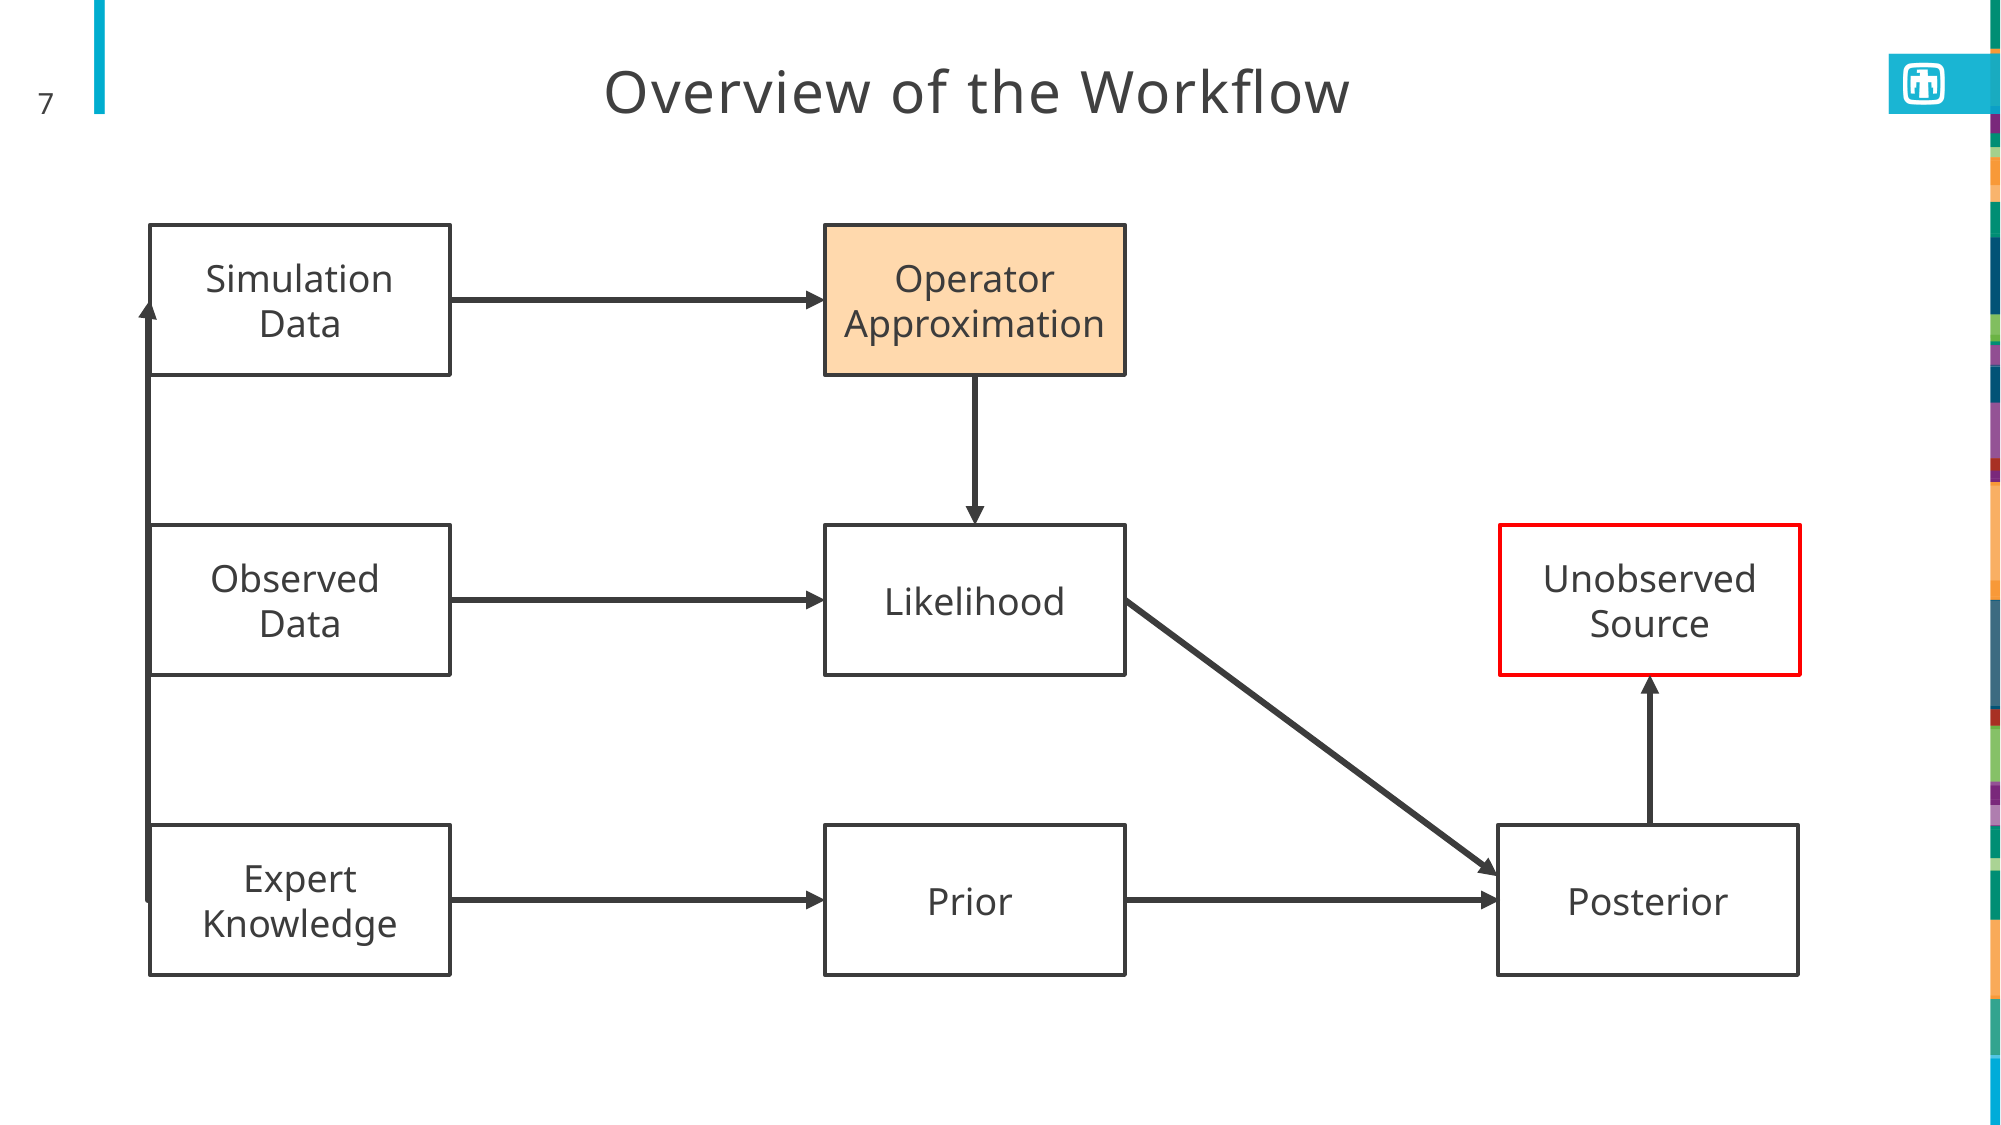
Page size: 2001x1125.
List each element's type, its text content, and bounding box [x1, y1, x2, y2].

text_box Expert Knowledge [149, 824, 450, 975]
title Overview of the Workflow [118, 58, 1838, 153]
slide_number 7 [0, 58, 92, 153]
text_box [149, 299, 153, 901]
text_box Unobserved Source [1499, 524, 1800, 675]
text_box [1124, 599, 1499, 877]
text_box Prior [824, 824, 1125, 975]
picture [0, 0, 2001, 1125]
text_box Observed Data [161, 524, 450, 675]
text_box Posterior [1497, 824, 1798, 975]
text_box Operator Approximation [824, 224, 1125, 375]
text_box Simulation Data [149, 224, 450, 375]
text_box Likelihood [824, 524, 1125, 675]
